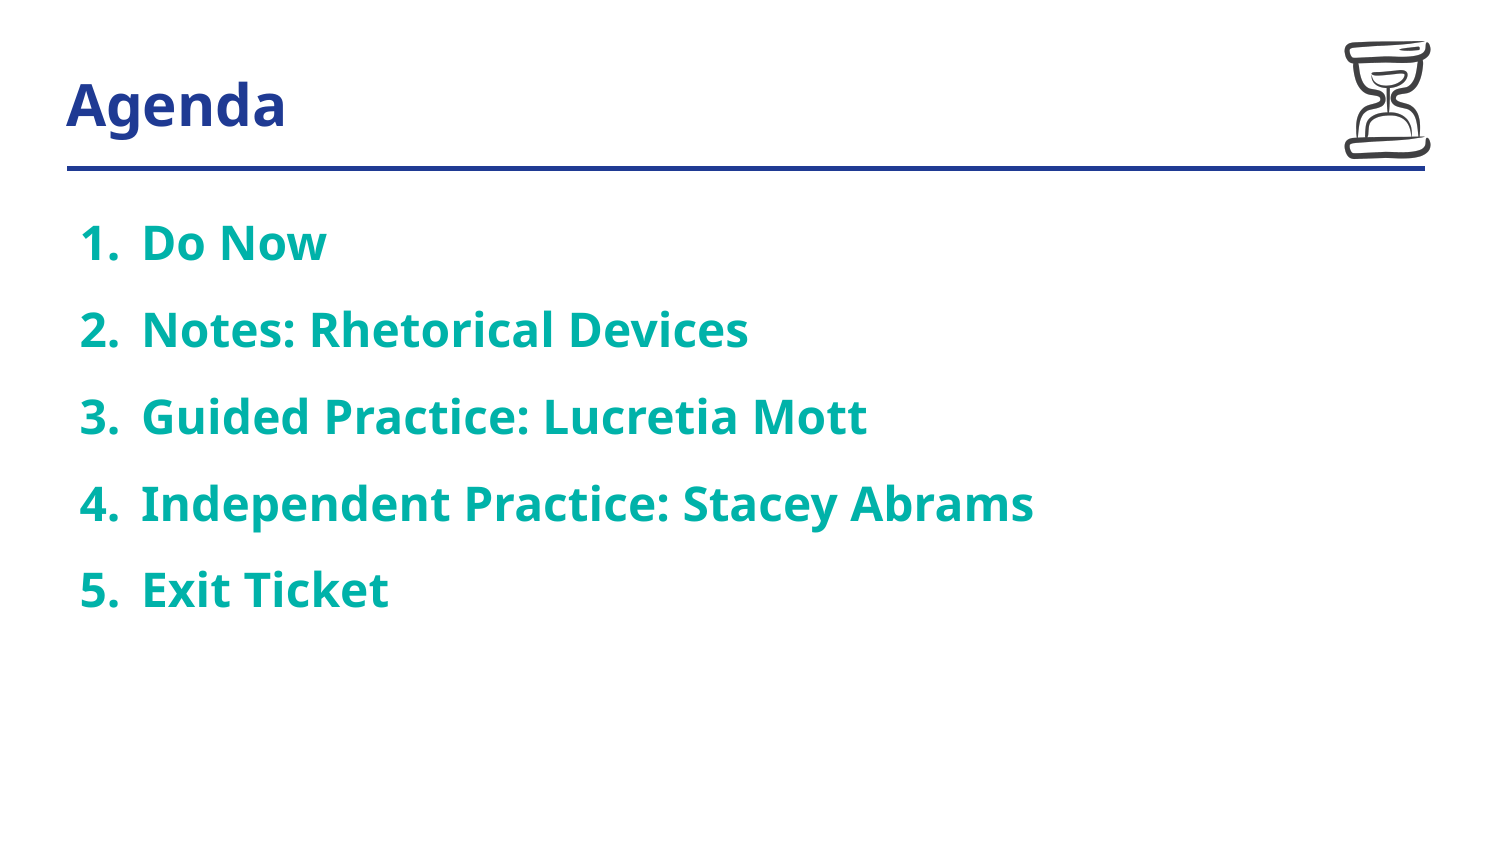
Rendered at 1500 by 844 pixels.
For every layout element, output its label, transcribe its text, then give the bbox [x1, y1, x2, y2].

picture [1300, 4, 1476, 195]
list Do Now Notes: Rhetorical Devices Guided Practice: Lucretia Mott Independent Practice: Stacey Abrams Exit Ticket [51, 189, 1449, 750]
title Agenda [51, 52, 1295, 147]
